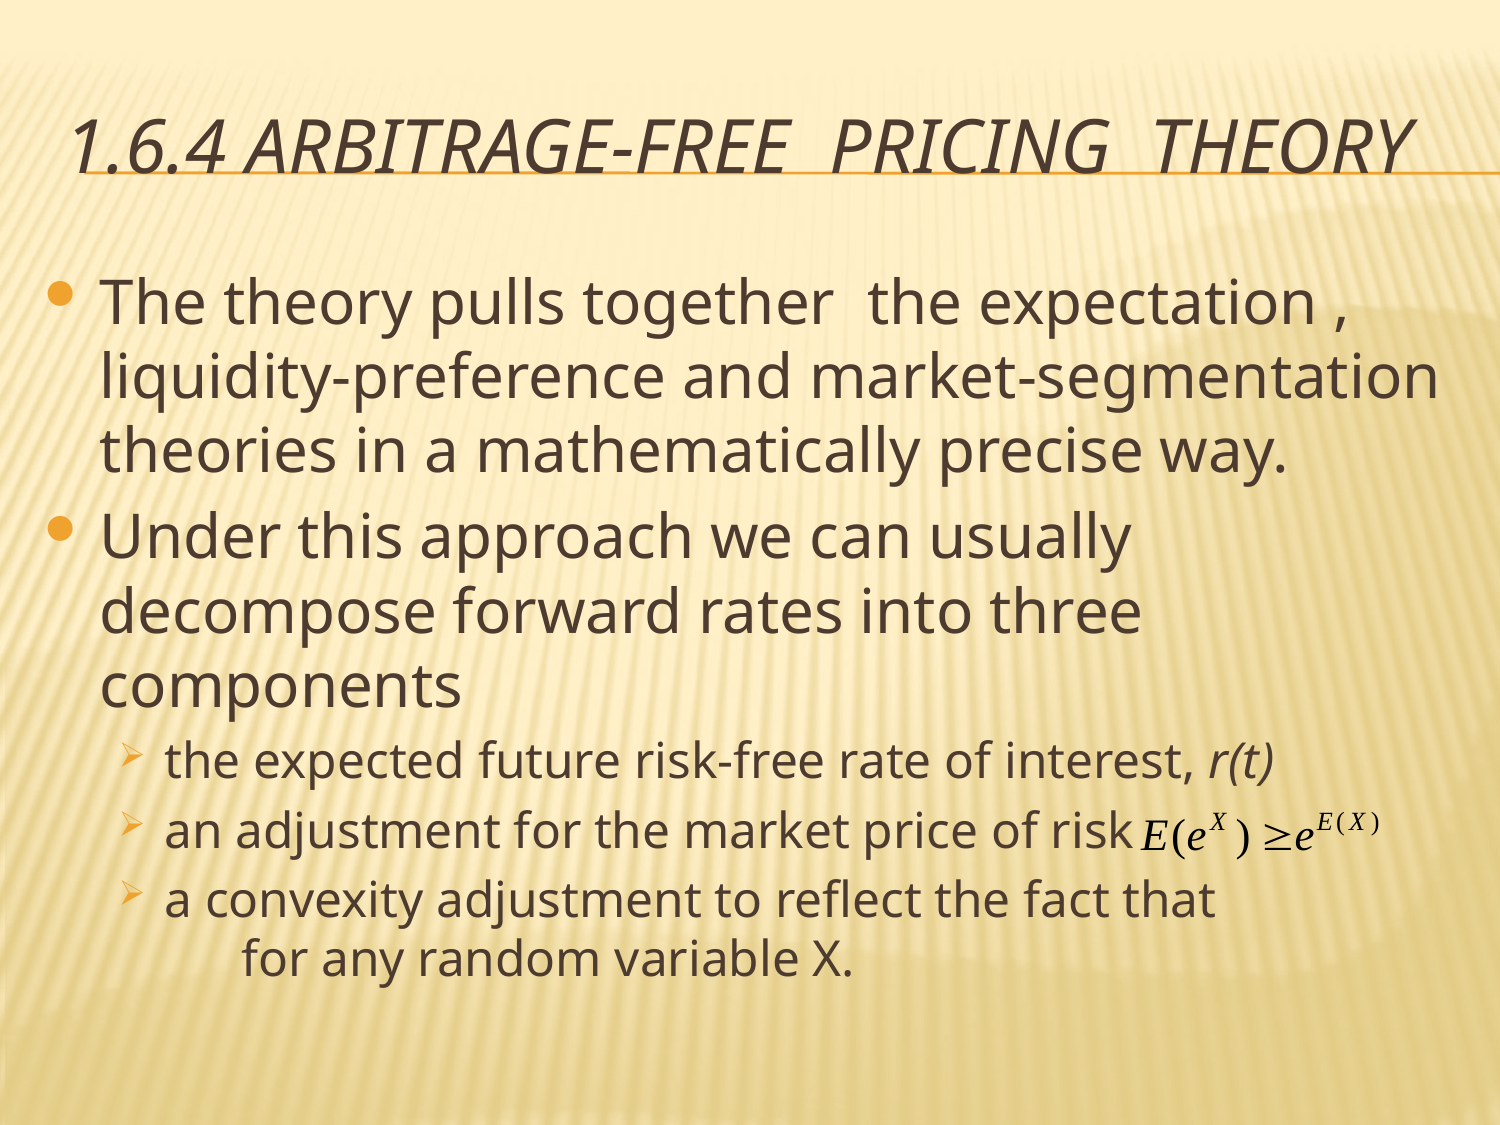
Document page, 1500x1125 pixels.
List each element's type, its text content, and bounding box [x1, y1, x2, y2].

list The theory pulls together the expectation , liquidity-preference and market-segmentation theories in a mathematically precise way. Under this approach we can usually decompose forward rates into three components the expected future risk-free rate of interest, r(t) an adjustment for the market price of risk a convexity adjustment to reflect the fact that for any random variable X. [29, 254, 1500, 998]
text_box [1132, 801, 1389, 870]
title 1.6.4 Arbitrage-Free Pricing Theory [50, 75, 1475, 213]
